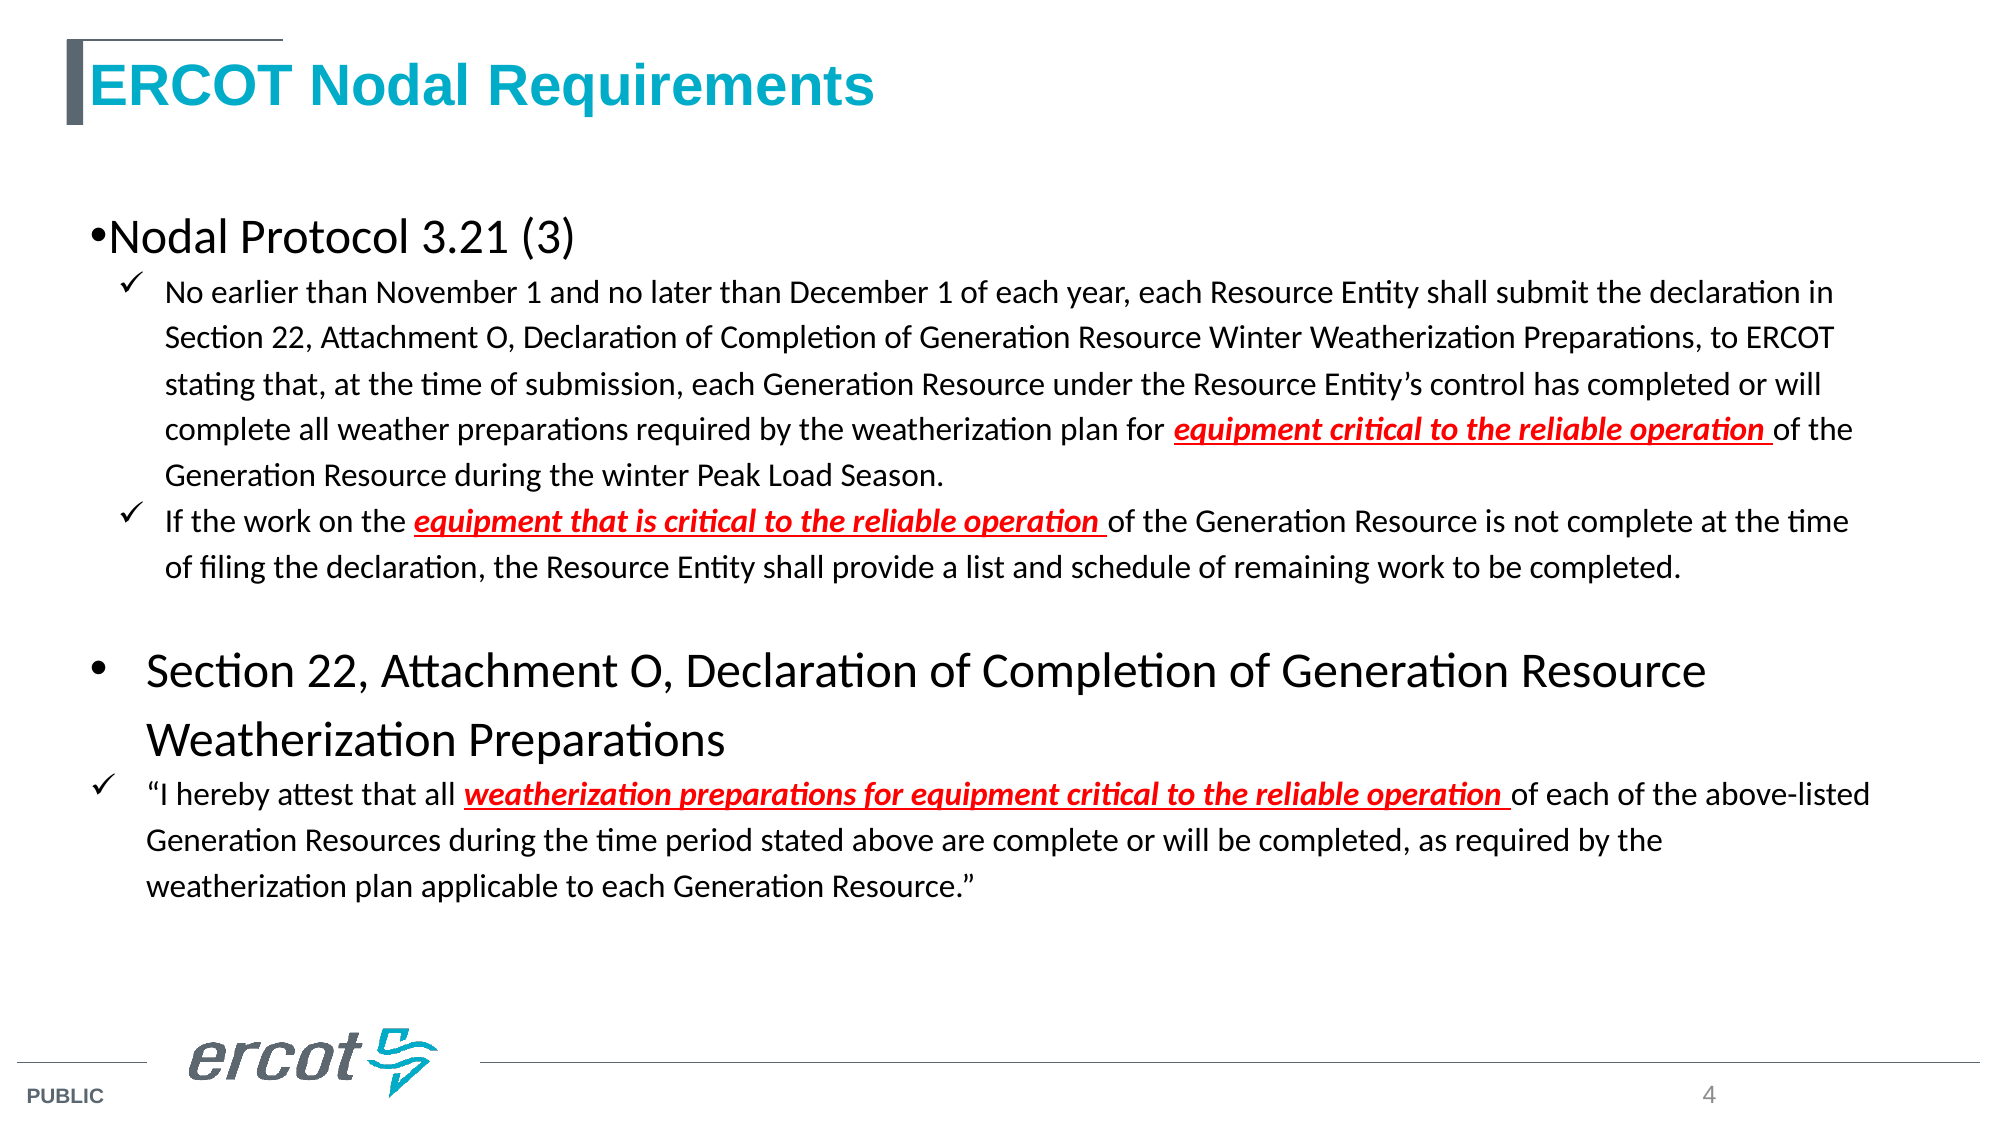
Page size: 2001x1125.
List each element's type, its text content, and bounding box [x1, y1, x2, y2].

picture [183, 1024, 442, 1100]
list Nodal Protocol 3.21 (3) No earlier than November 1 and no later than December 1 of each year, each Resource Entity shall submit the declaration in Section 22, Attachment O, Declaration of Completion of Generation Resource Winter Weatherization Preparations, to ERCOT stating that, at the time of submission, each Generation Resource under the Resource Entity’s control has completed or will complete all weather preparations required by the weatherization plan for equipment critical to the reliable operation of the Generation Resource during the winter Peak Load Season. If the work on the equipment that is critical to the reliable operation of the Generation Resource is not complete at the time of filing the declaration, the Resource Entity shall provide a list and schedule of remaining work to be completed. Section 22, Attachment O, Declaration of Completion of Generation Resource Weatherization Preparations “I hereby attest that all weatherization preparations for equipment critical to the reliable operation of each of the above-listed Generation Resources during the time period stated above are complete or will be completed, as required by the weatherization plan applicable to each Generation Resource.” [75, 187, 1888, 974]
title ERCOT Nodal Requirements [75, 39, 1388, 125]
slide_number 4 [1687, 1076, 1725, 1112]
